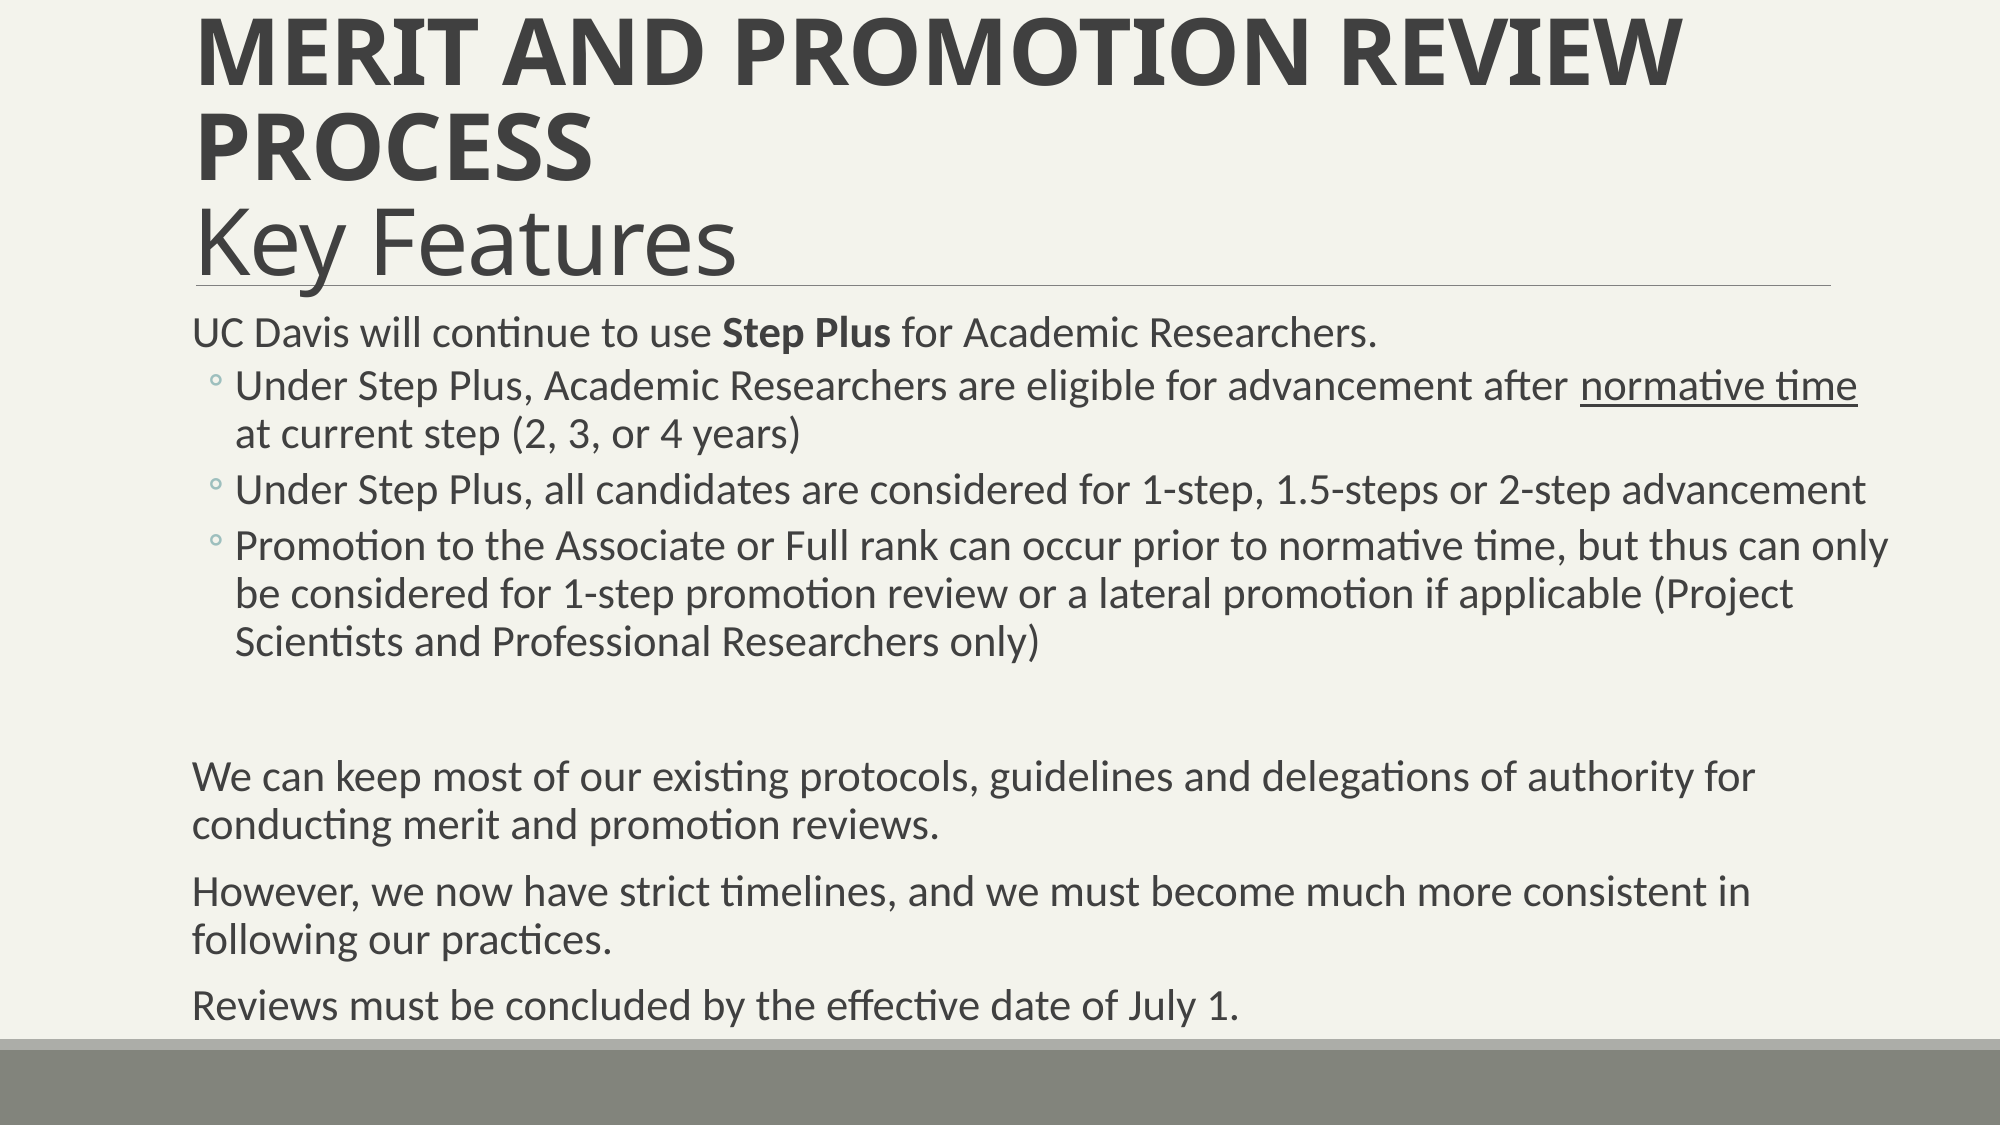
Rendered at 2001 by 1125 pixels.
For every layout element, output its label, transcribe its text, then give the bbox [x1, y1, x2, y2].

title MERIT AND PROMOTION REVIEW PROCESS Key Features [178, 0, 1904, 301]
list UC Davis will continue to use Step Plus for Academic Researchers. Under Step Plus, Academic Researchers are eligible for advancement after normative time at current step (2, 3, or 4 years) Under Step Plus, all candidates are considered for 1-step, 1.5-steps or 2-step advancement Promotion to the Associate or Full rank can occur prior to normative time, but thus can only be considered for 1-step promotion review or a lateral promotion if applicable (Project Scientists and Professional Researchers only) We can keep most of our existing protocols, guidelines and delegations of authority for conducting merit and promotion reviews. However, we now have strict timelines, and we must become much more consistent in following our practices. Reviews must be concluded by the effective date of July 1. [178, 301, 1904, 1047]
